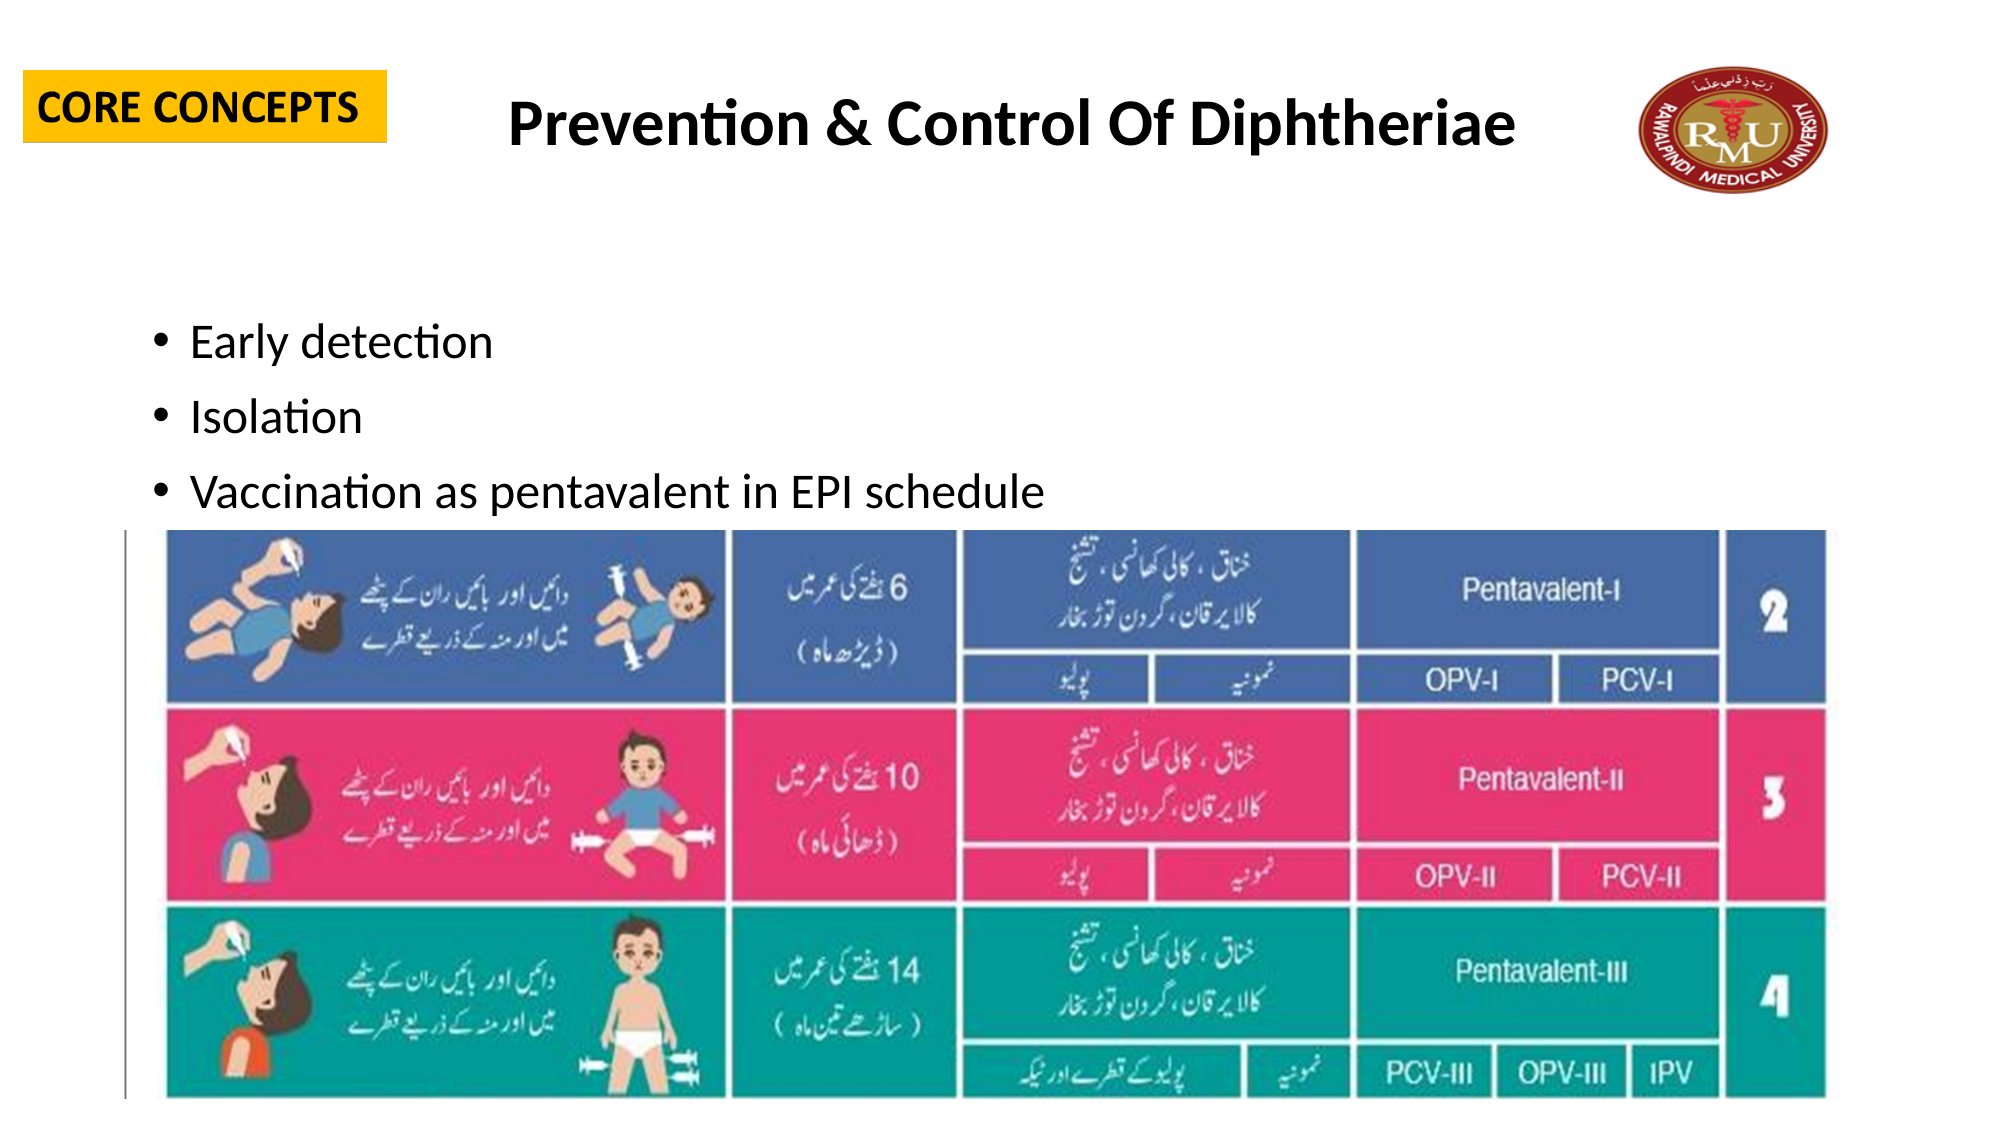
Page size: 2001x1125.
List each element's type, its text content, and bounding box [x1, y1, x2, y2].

picture [7, 62, 398, 163]
slide_number 15 [1412, 1042, 1863, 1103]
picture [1630, 62, 1830, 194]
list Early detection Isolation Vaccination as pentavalent in EPI schedule [137, 307, 1863, 1022]
picture [124, 530, 1849, 1099]
title Prevention & Control Of Diphtheriae [137, 52, 1863, 270]
